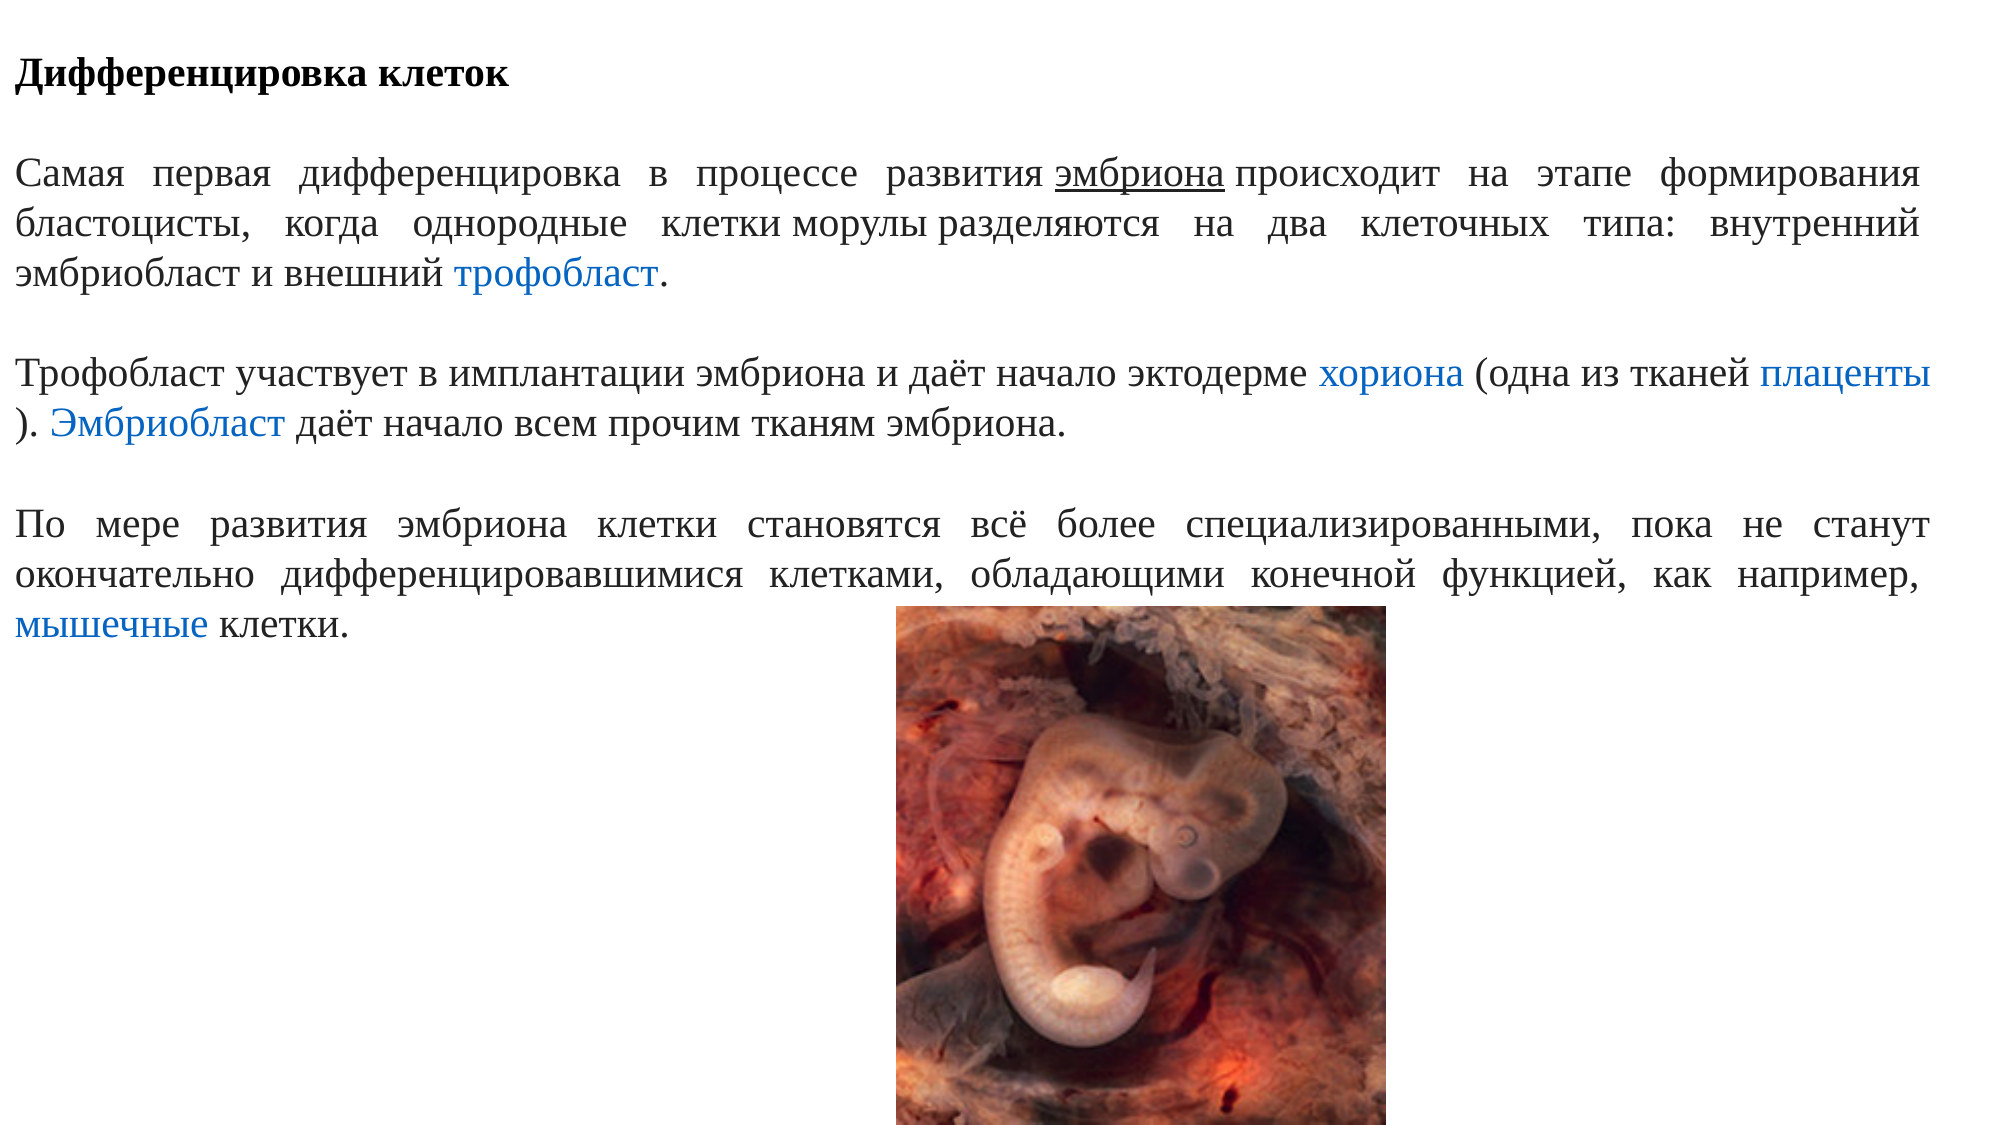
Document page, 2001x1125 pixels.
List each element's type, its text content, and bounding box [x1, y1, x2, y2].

text_box Дифференцировка клеток Самая первая дифференцировка в процессе развития эмбриона происходит на этапе формирования бластоцисты, когда однородные клетки морулы разделяются на два клеточных типа: внутренний эмбриобласт и внешний трофобласт. Трофобласт участвует в имплантации эмбриона и даёт начало эктодерме хориона (одна из тканей плаценты). Эмбриобласт даёт начало всем прочим тканям эмбриона. По мере развития эмбриона клетки становятся всё более специализированными, пока не станут окончательно дифференцировавшимися клетками, обладающими конечной функцией, как например, мышечные клетки. [0, 37, 1946, 653]
picture [896, 606, 1386, 1125]
